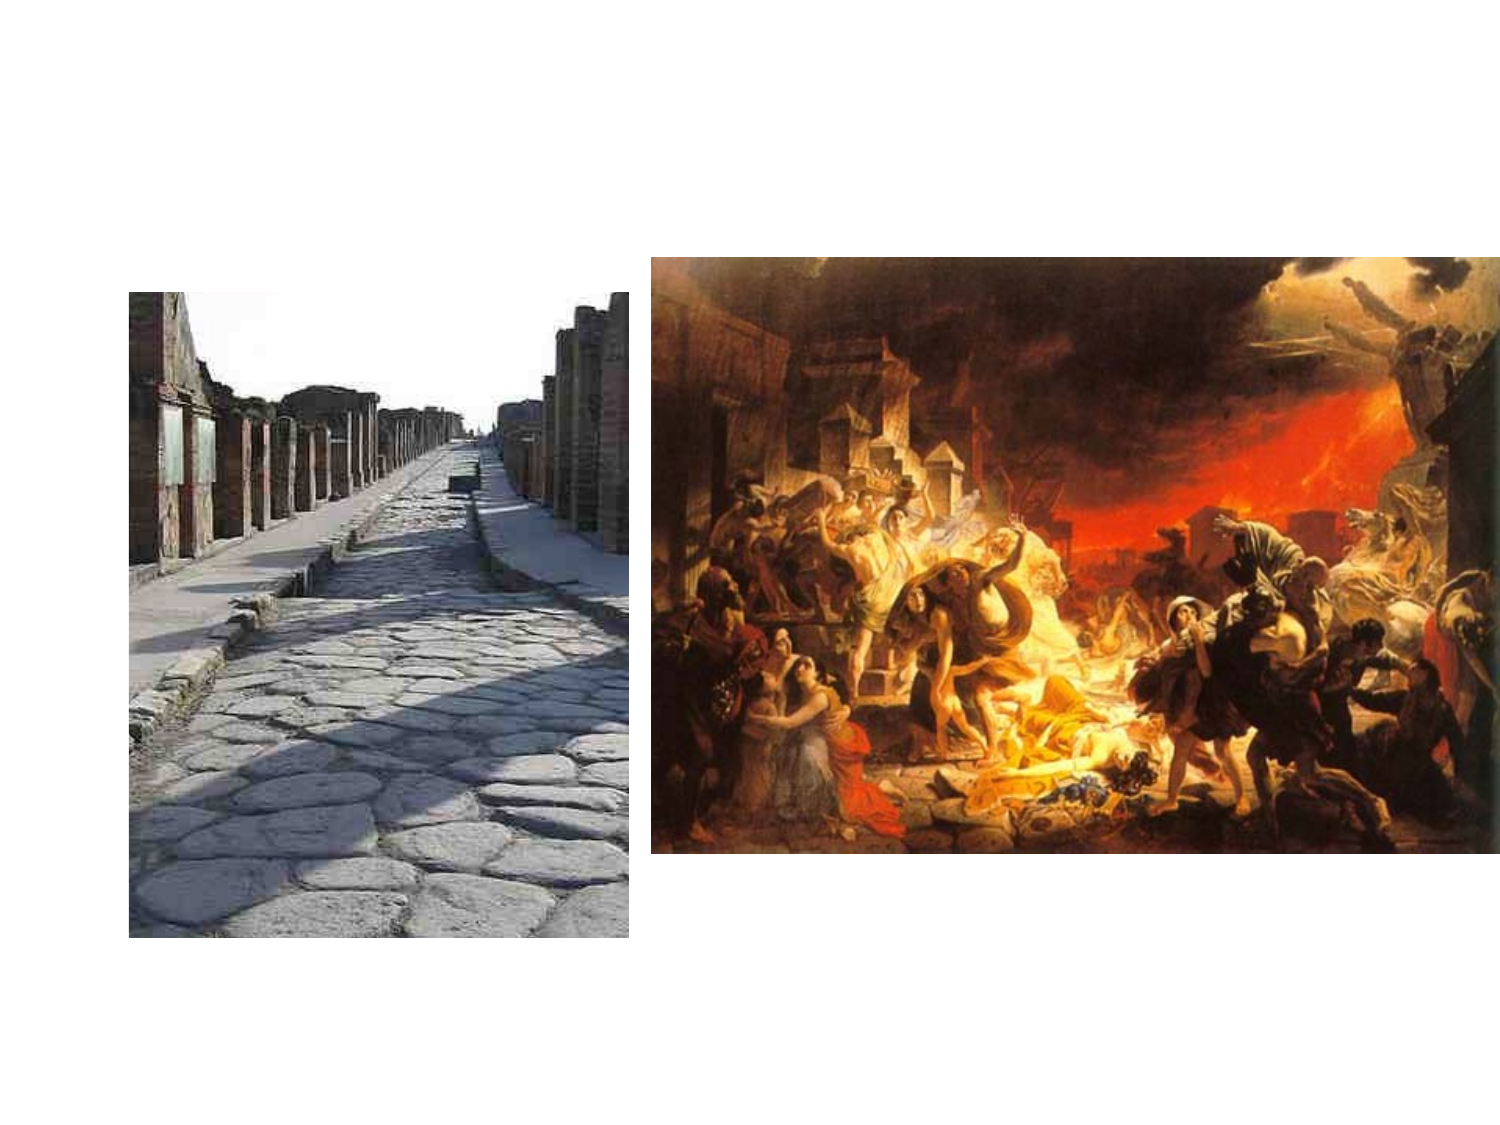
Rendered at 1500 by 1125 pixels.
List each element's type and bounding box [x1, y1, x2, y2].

picture [128, 292, 630, 938]
picture [651, 257, 1500, 854]
